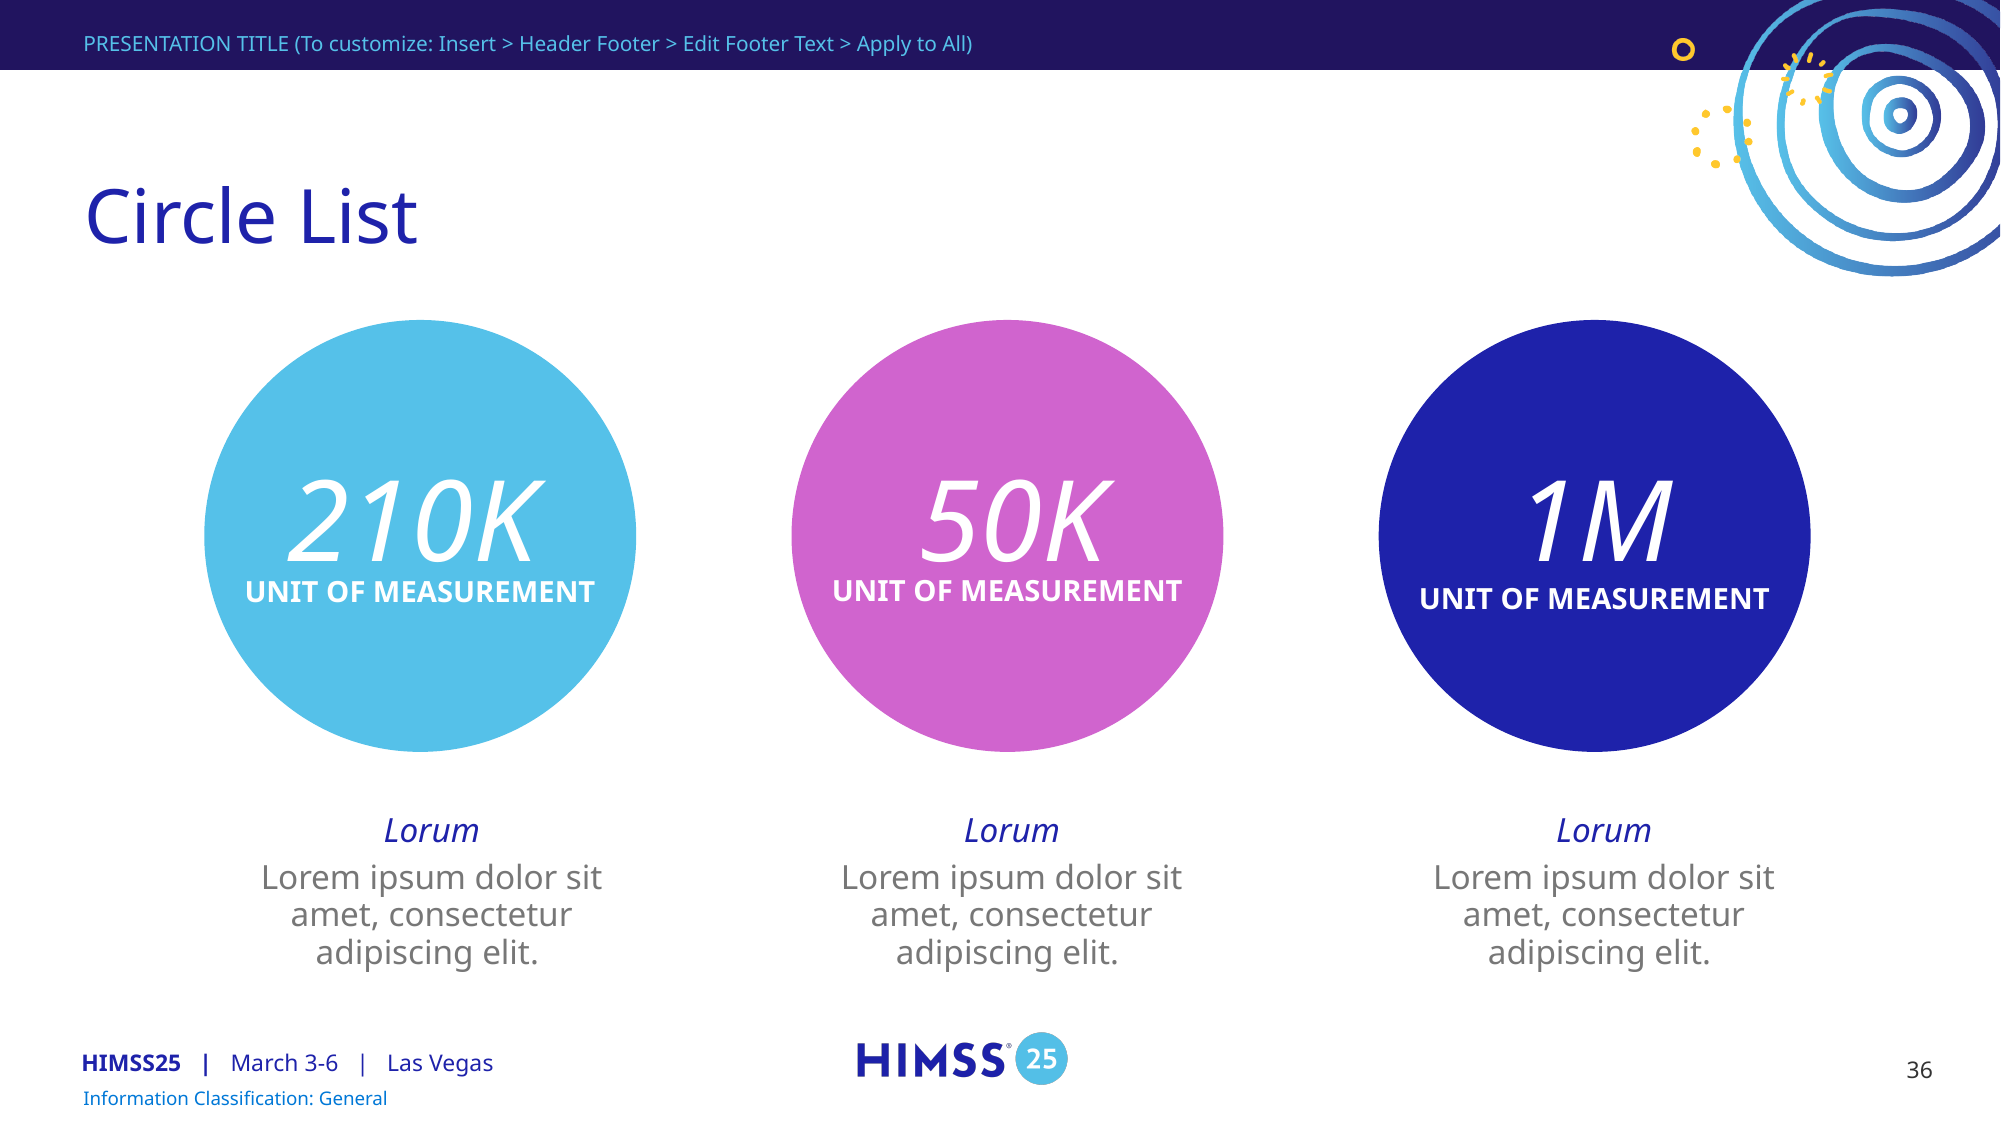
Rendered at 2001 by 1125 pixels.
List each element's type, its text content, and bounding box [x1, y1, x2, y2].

slide_number 36 [1863, 1048, 1948, 1086]
text_box [203, 343, 637, 753]
footer PRESENTATION TITLE (To customize: Insert > Header Footer > Edit Footer Text > Apply to All) [83, 14, 1818, 75]
picture [841, 1019, 1084, 1098]
text_box 1M [1423, 441, 1766, 572]
text_box Lorum [840, 802, 1184, 850]
text_box Lorem ipsum dolor sit amet, consectetur adipiscing elit. [1413, 850, 1795, 979]
text_box Lorum [1432, 802, 1776, 850]
text_box UNIT OF MEASUREMENT [817, 564, 1198, 615]
text_box 50K [840, 441, 1184, 564]
title Circle List [84, 178, 1822, 343]
text_box 210K [241, 441, 584, 566]
picture [1647, 0, 2001, 290]
text_box Lorem ipsum dolor sit amet, consectetur adipiscing elit. [241, 850, 623, 979]
text_box UNIT OF MEASUREMENT [1404, 572, 1786, 623]
text_box Lorum [260, 802, 604, 850]
text_box UNIT OF MEASUREMENT [229, 566, 611, 617]
text_box [1378, 343, 1812, 753]
text_box [790, 343, 1224, 753]
text_box Lorem ipsum dolor sit amet, consectetur adipiscing elit. [821, 850, 1203, 979]
